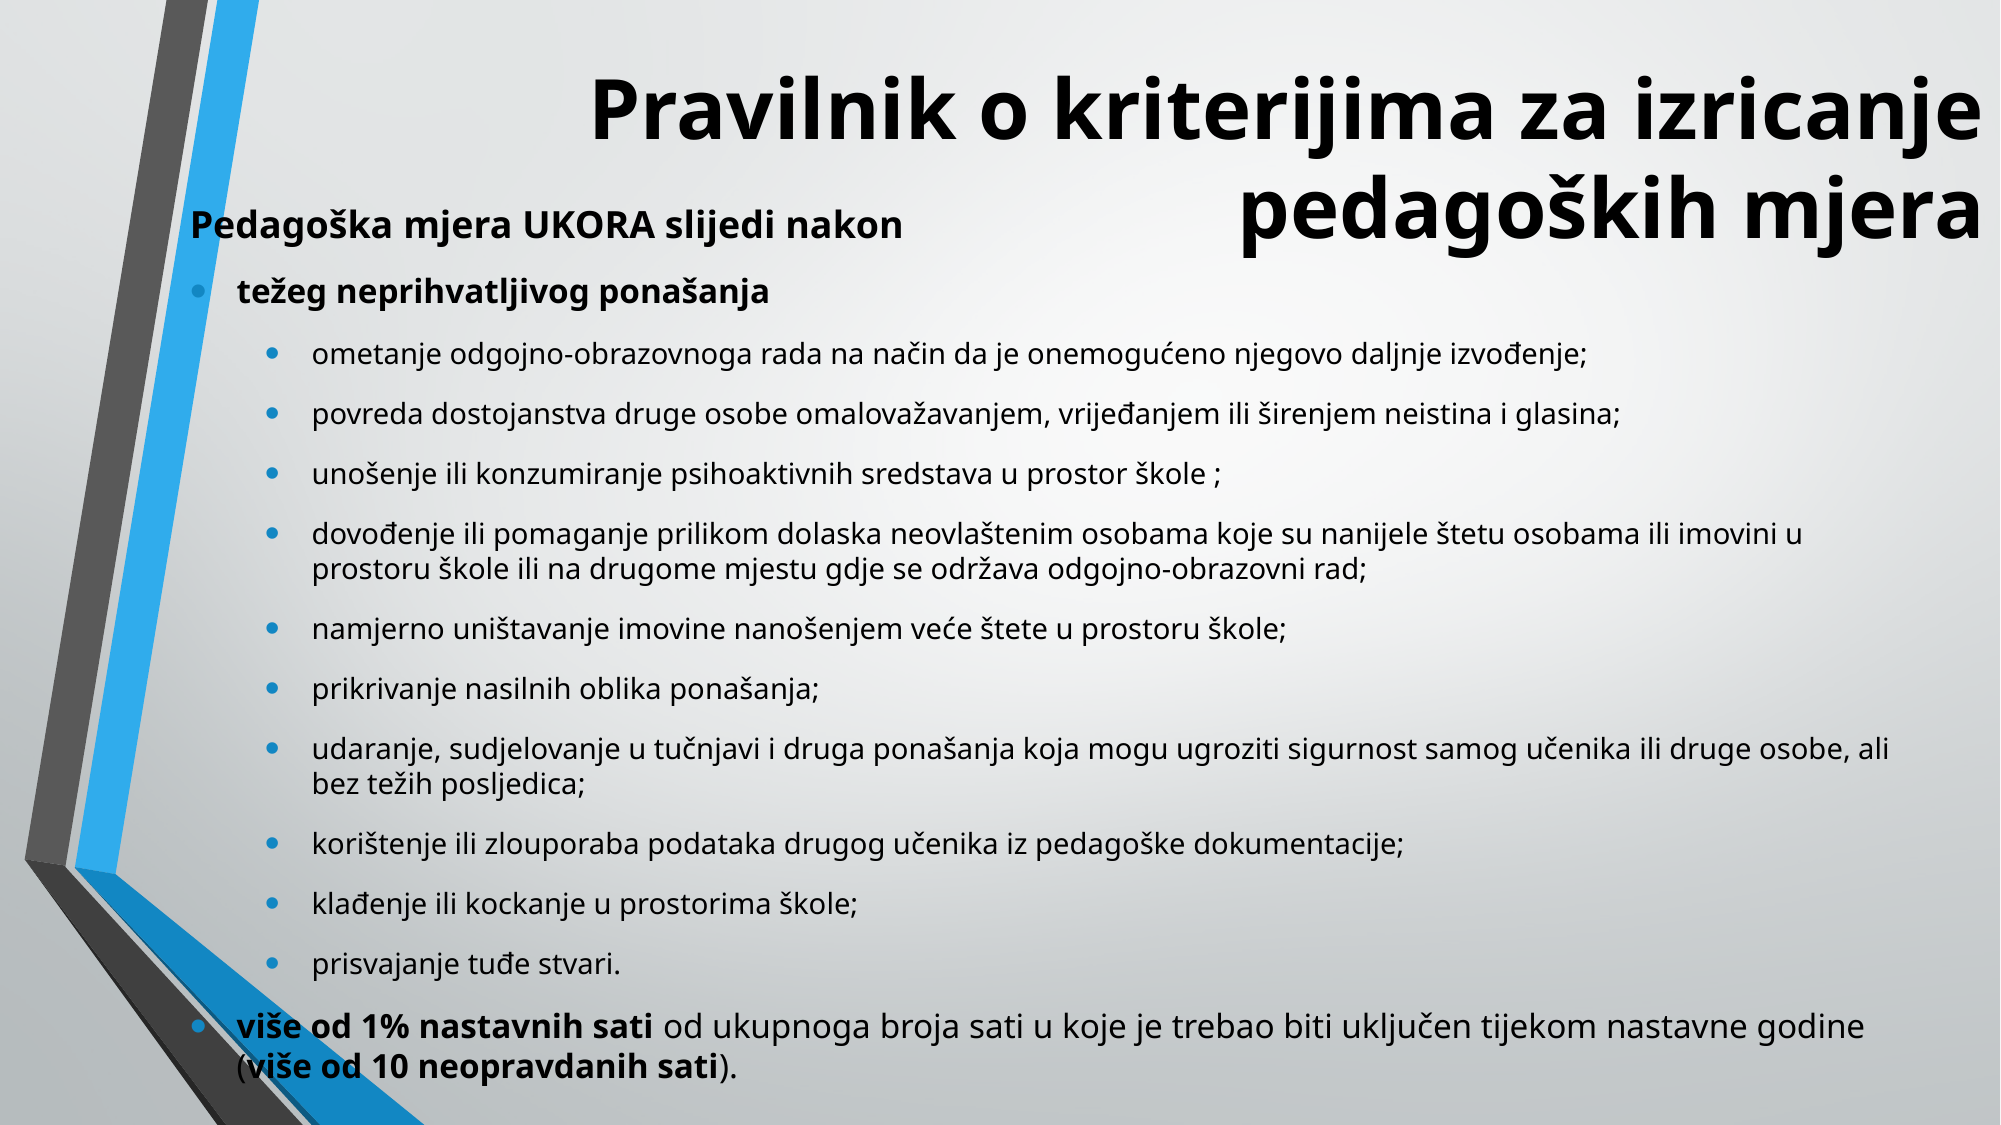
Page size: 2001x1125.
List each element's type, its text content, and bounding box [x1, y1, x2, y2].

list Pedagoška mjera UKORA slijedi nakon težeg neprihvatljivog ponašanja ometanje odgojno-obrazovnoga rada na način da je onemogućeno njegovo daljnje izvođenje; povreda dostojanstva druge osobe omalovažavanjem, vrijeđanjem ili širenjem neistina i glasina; unošenje ili konzumiranje psihoaktivnih sredstava u prostor škole ; dovođenje ili pomaganje prilikom dolaska neovlaštenim osobama koje su nanijele štetu osobama ili imovini u prostoru škole ili na drugome mjestu gdje se održava odgojno-obrazovni rad; namjerno uništavanje imovine nanošenjem veće štete u prostoru škole; prikrivanje nasilnih oblika ponašanja; udaranje, sudjelovanje u tučnjavi i druga ponašanja koja mogu ugroziti sigurnost samog učenika ili druge osobe, ali bez težih posljedica; korištenje ili zlouporaba podataka drugog učenika iz pedagoške dokumentacije; klađenje ili kockanje u prostorima škole; prisvajanje tuđe stvari. više od 1% nastavnih sati od ukupnoga broja sati u koje je trebao biti uključen tijekom nastavne godine (više od 10 neopravdanih sati). [174, 299, 1908, 987]
title Pravilnik o kriterijima za izricanje pedagoških mjera [356, 11, 2000, 300]
